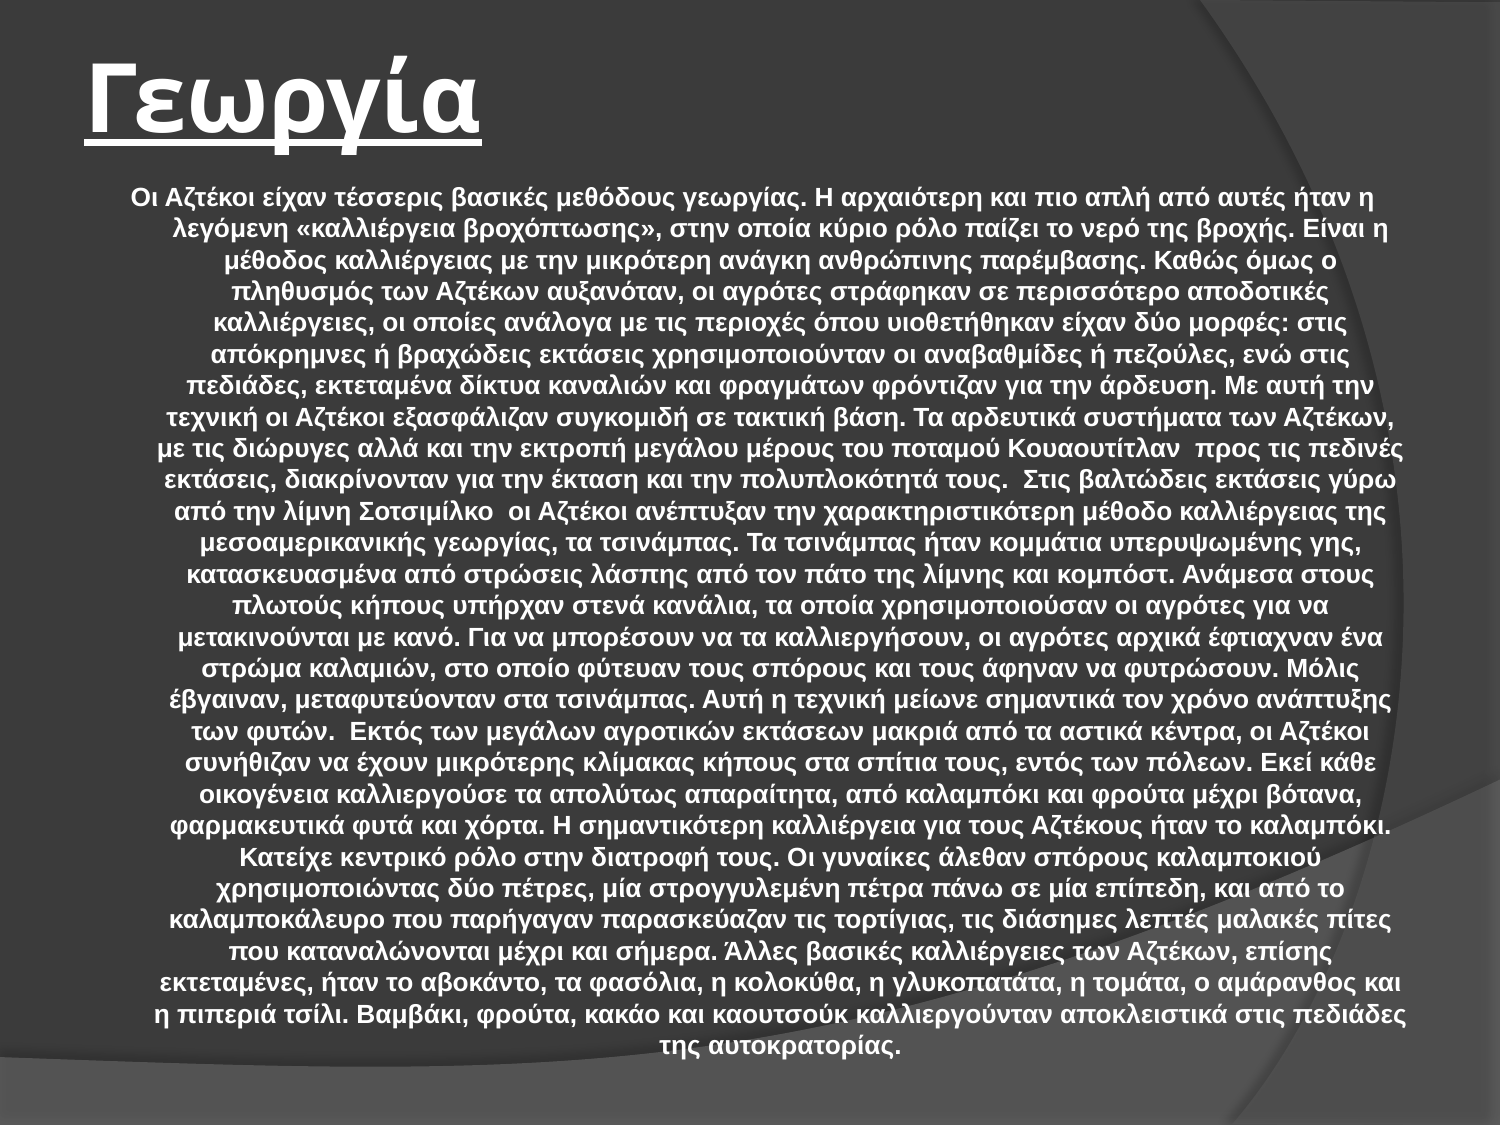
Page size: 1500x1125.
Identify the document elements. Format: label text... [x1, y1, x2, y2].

list Οι Αζτέκοι είχαν τέσσερις βασικές μεθόδους γεωργίας. Η αρχαιότερη και πιο απλή από αυτές ήταν η λεγόμενη «καλλιέργεια βροχόπτωσης», στην οποία κύριο ρόλο παίζει το νερό της βροχής. Είναι η μέθοδος καλλιέργειας με την μικρότερη ανάγκη ανθρώπινης παρέμβασης. Καθώς όμως ο πληθυσμός των Αζτέκων αυξανόταν, οι αγρότες στράφηκαν σε περισσότερο αποδοτικές καλλιέργειες, οι οποίες ανάλογα με τις περιοχές όπου υιοθετήθηκαν είχαν δύο μορφές: στις απόκρημνες ή βραχώδεις εκτάσεις χρησιμοποιούνταν οι αναβαθμίδες ή πεζούλες, ενώ στις πεδιάδες, εκτεταμένα δίκτυα καναλιών και φραγμάτων φρόντιζαν για την άρδευση. Με αυτή την τεχνική οι Αζτέκοι εξασφάλιζαν συγκομιδή σε τακτική βάση. Τα αρδευτικά συστήματα των Αζτέκων, με τις διώρυγες αλλά και την εκτροπή μεγάλου μέρους του ποταμού Κουαουτίτλαν προς τις πεδινές εκτάσεις, διακρίνονταν για την έκταση και την πολυπλοκότητά τους. Στις βαλτώδεις εκτάσεις γύρω από την λίμνη Σοτσιμίλκο οι Αζτέκοι ανέπτυξαν την χαρακτηριστικότερη μέθοδο καλλιέργειας της μεσοαμερικανικής γεωργίας, τα τσινάμπας. Τα τσινάμπας ήταν κομμάτια υπερυψωμένης γης, κατασκευασμένα από στρώσεις λάσπης από τον πάτο της λίμνης και κομπόστ. Ανάμεσα στους πλωτούς κήπους υπήρχαν στενά κανάλια, τα οποία χρησιμοποιούσαν οι αγρότες για να μετακινούνται με κανό. Για να μπορέσουν να τα καλλιεργήσουν, οι αγρότες αρχικά έφτιαχναν ένα στρώμα καλαμιών, στο οποίο φύτευαν τους σπόρους και τους άφηναν να φυτρώσουν. Μόλις έβγαιναν, μεταφυτεύονταν στα τσινάμπας. Αυτή η τεχνική μείωνε σημαντικά τον χρόνο ανάπτυξης των φυτών. Εκτός των μεγάλων αγροτικών εκτάσεων μακριά από τα αστικά κέντρα, οι Αζτέκοι συνήθιζαν να έχουν μικρότερης κλίμακας κήπους στα σπίτια τους, εντός των πόλεων. Εκεί κάθε οικογένεια καλλιεργούσε τα απολύτως απαραίτητα, από καλαμπόκι και φρούτα μέχρι βότανα, φαρμακευτικά φυτά και χόρτα. Η σημαντικότερη καλλιέργεια για τους Αζτέκους ήταν το καλαμπόκι. Κατείχε κεντρικό ρόλο στην διατροφή τους. Οι γυναίκες άλεθαν σπόρους καλαμποκιού χρησιμοποιώντας δύο πέτρες, μία στρογγυλεμένη πέτρα πάνω σε μία επίπεδη, και από το καλαμποκάλευρο που παρήγαγαν παρασκεύαζαν τις τορτίγιας, τις διάσημες λεπτές μαλακές πίτες που καταναλώνονται μέχρι και σήμερα. Άλλες βασικές καλλιέργειες των Αζτέκων, επίσης εκτεταμένες, ήταν το αβοκάντο, τα φασόλια, η κολοκύθα, η γλυκοπατάτα, η τομάτα, ο αμάρανθος και η πιπεριά τσίλι. Βαμβάκι, φρούτα, κακάο και καουτσούκ καλλιεργούνταν αποκλειστικά στις πεδιάδες της αυτοκρατορίας. [75, 172, 1425, 1071]
title Γεωργία [76, 0, 1427, 188]
